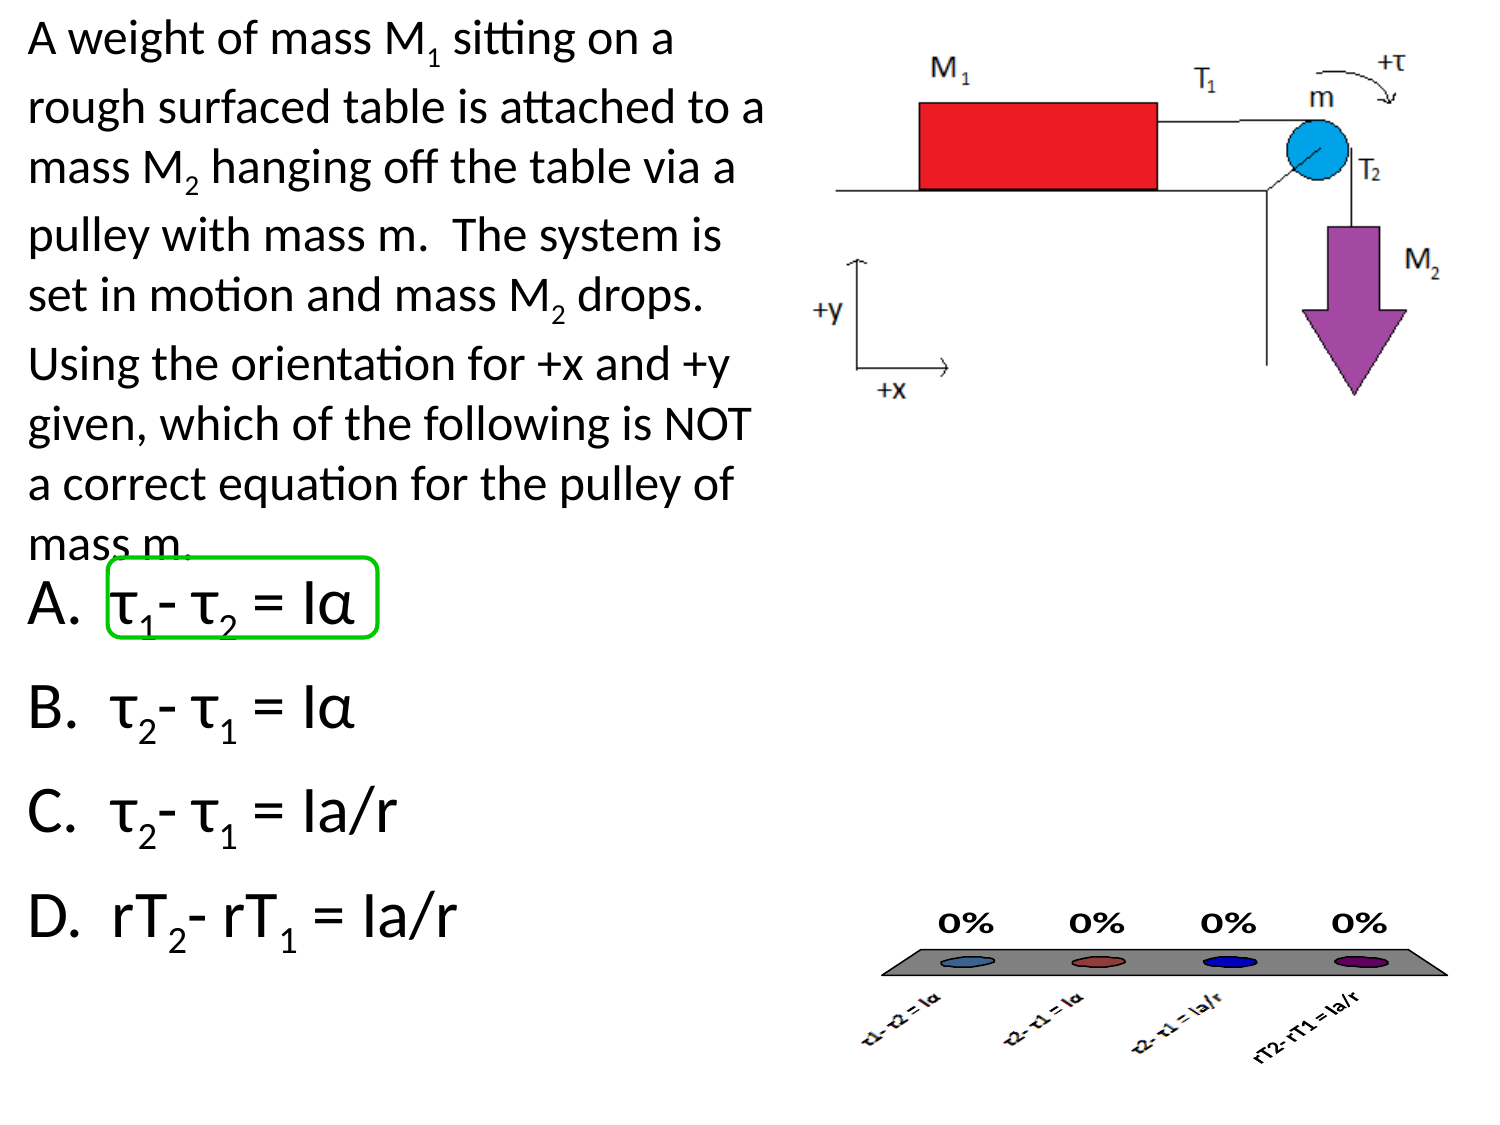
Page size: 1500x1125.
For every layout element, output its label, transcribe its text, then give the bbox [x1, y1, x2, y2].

picture [799, 24, 1451, 421]
list τ1- τ2 = Iα τ2- τ1 = Iα τ2- τ1 = Ia/r rT2- rT1 = Ia/r [12, 549, 625, 1005]
text_box [105, 555, 380, 640]
title A weight of mass M1 sitting on a rough surfaced table is attached to a mass M2 hanging off the table via a pulley with mass m. The system is set in motion and mass M2 drops. Using the orientation for +x and +y given, which of the following is NOT a correct equation for the pulley of mass m. [12, 24, 788, 550]
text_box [739, 549, 1490, 1107]
